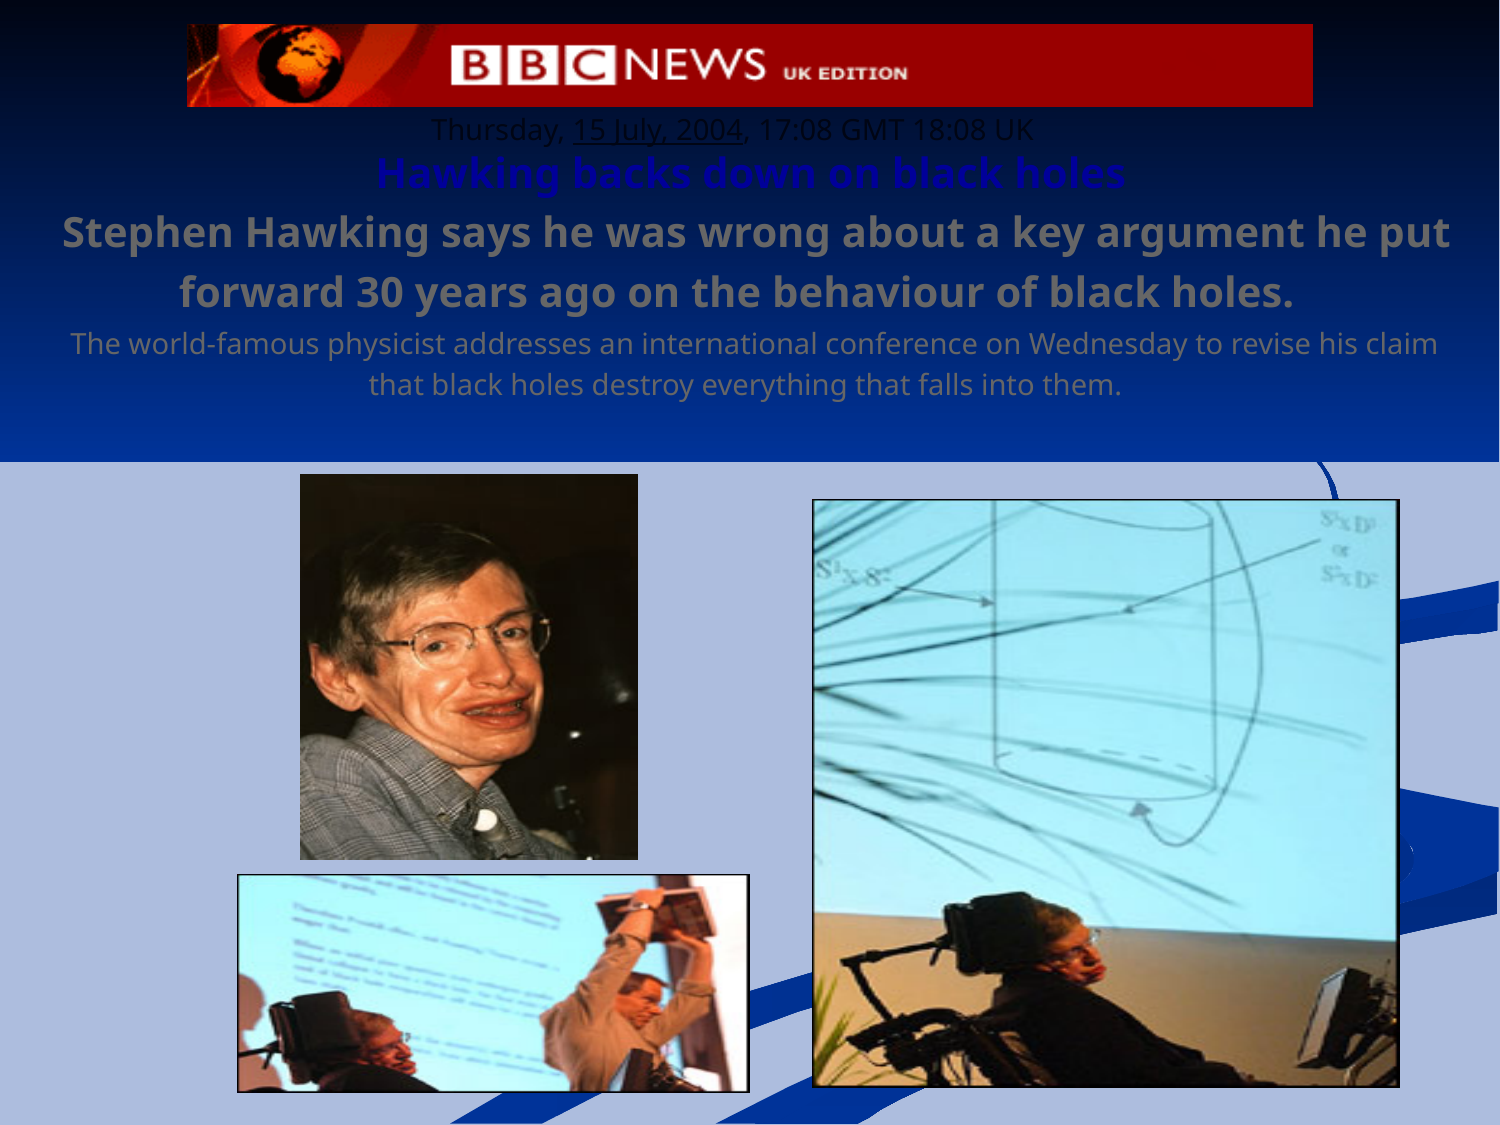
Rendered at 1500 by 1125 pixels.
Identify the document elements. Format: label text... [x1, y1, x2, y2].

picture [237, 874, 751, 1093]
picture [187, 24, 1313, 107]
picture [812, 499, 1401, 1088]
text_box Thursday, 15 July, 2004, 17:08 GMT 18:08 UK Hawking backs down on black holes Stephen Hawking says he was wrong about a key argument he put forward 30 years ago on the behaviour of black holes. The world-famous physicist addresses an international conference on Wednesday to revise his claim that black holes destroy everything that falls into them. [24, 99, 1475, 410]
picture [299, 474, 638, 861]
